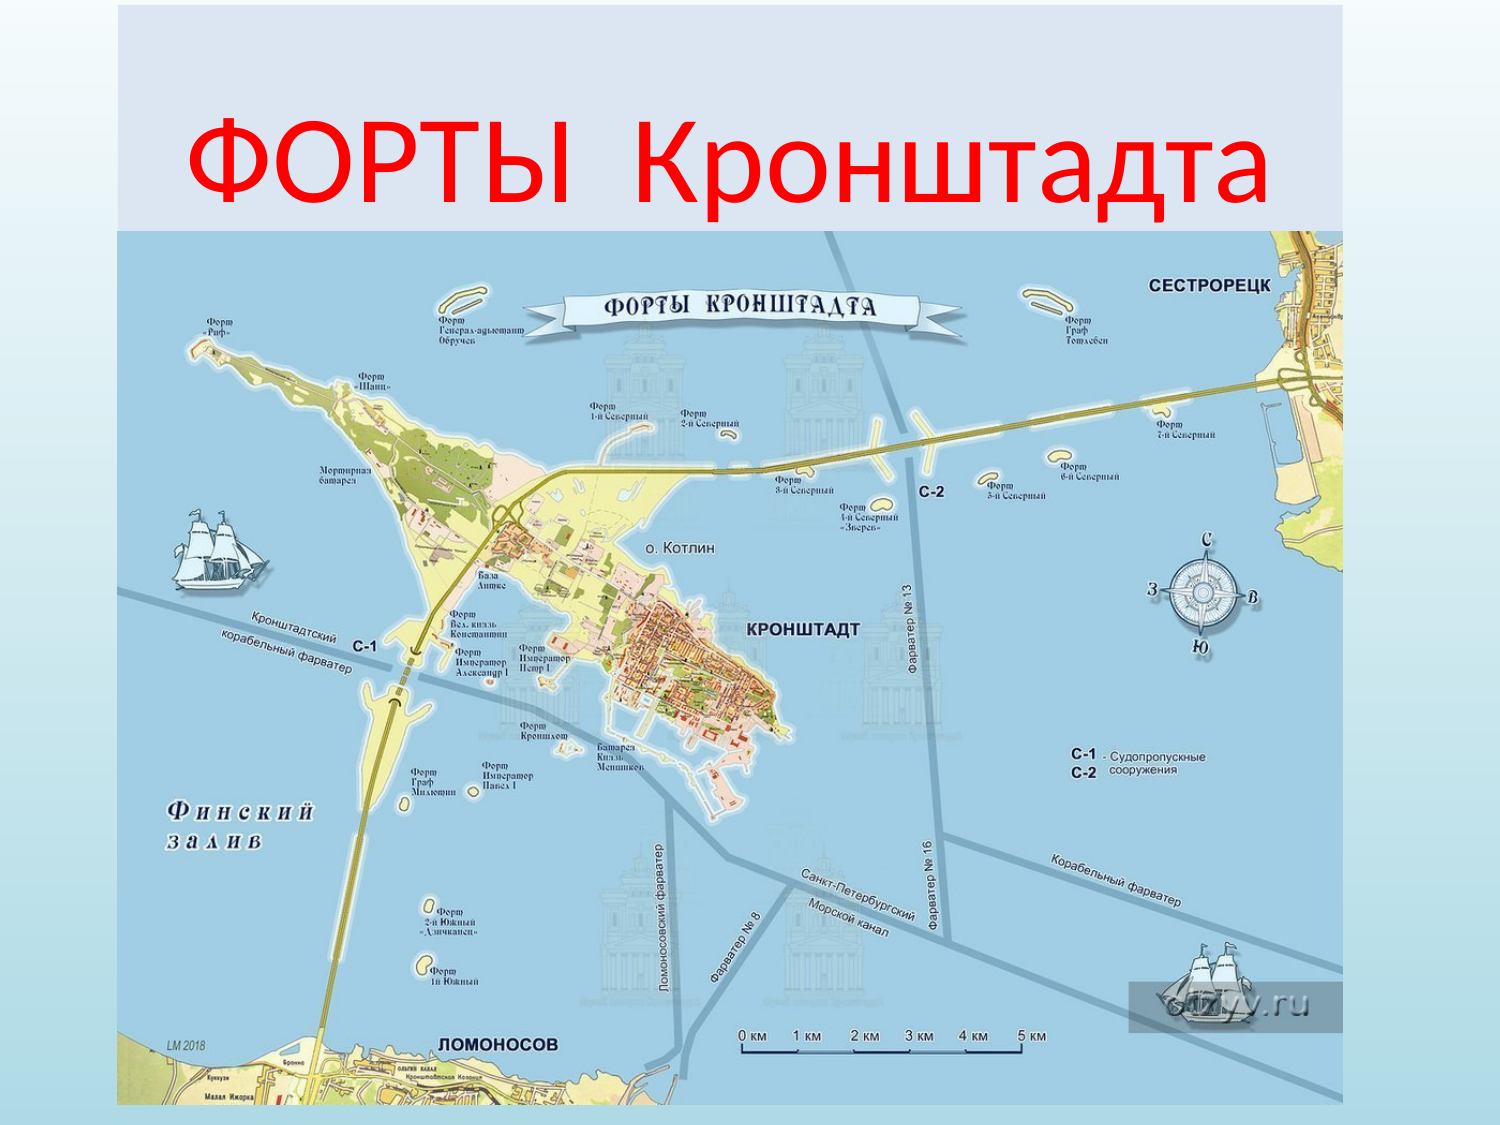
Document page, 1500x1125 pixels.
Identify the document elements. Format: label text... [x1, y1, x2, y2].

title ФОРТЫ Кронштадта [117, 4, 1343, 231]
picture [117, 231, 1343, 1105]
